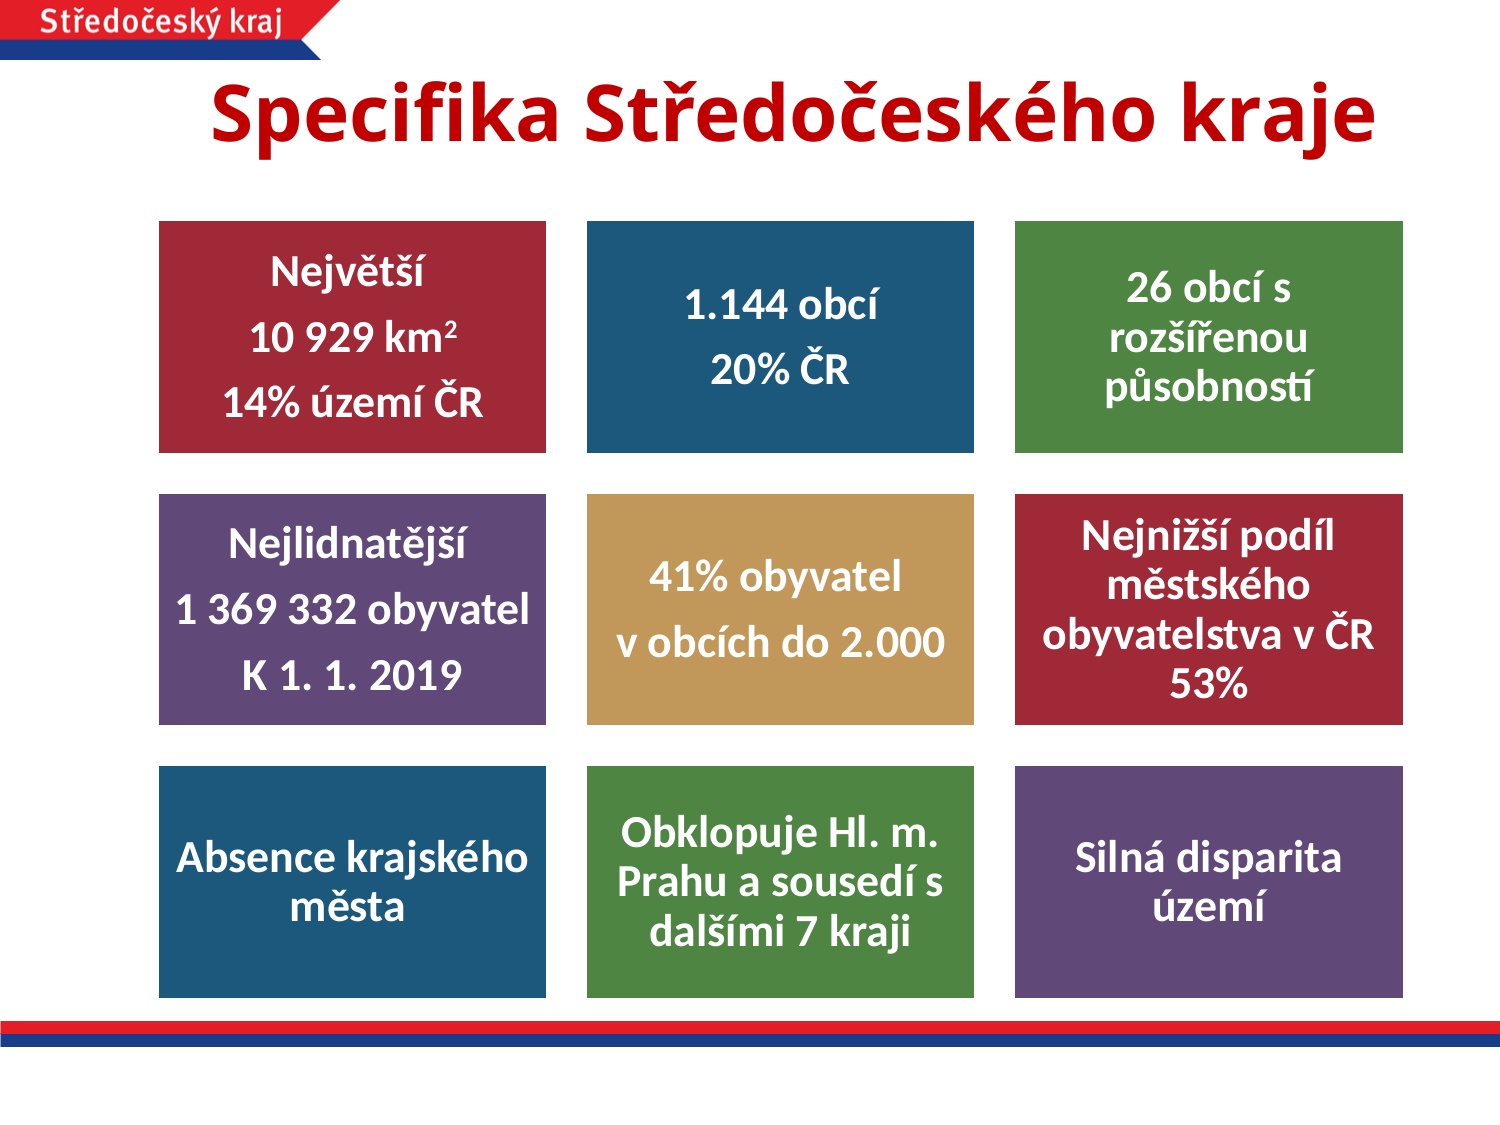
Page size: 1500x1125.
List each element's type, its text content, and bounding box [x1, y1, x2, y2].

picture [0, 0, 341, 60]
title Specifika Středočeského kraje [103, 59, 1397, 173]
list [103, 219, 1459, 1000]
picture [0, 1021, 1500, 1047]
